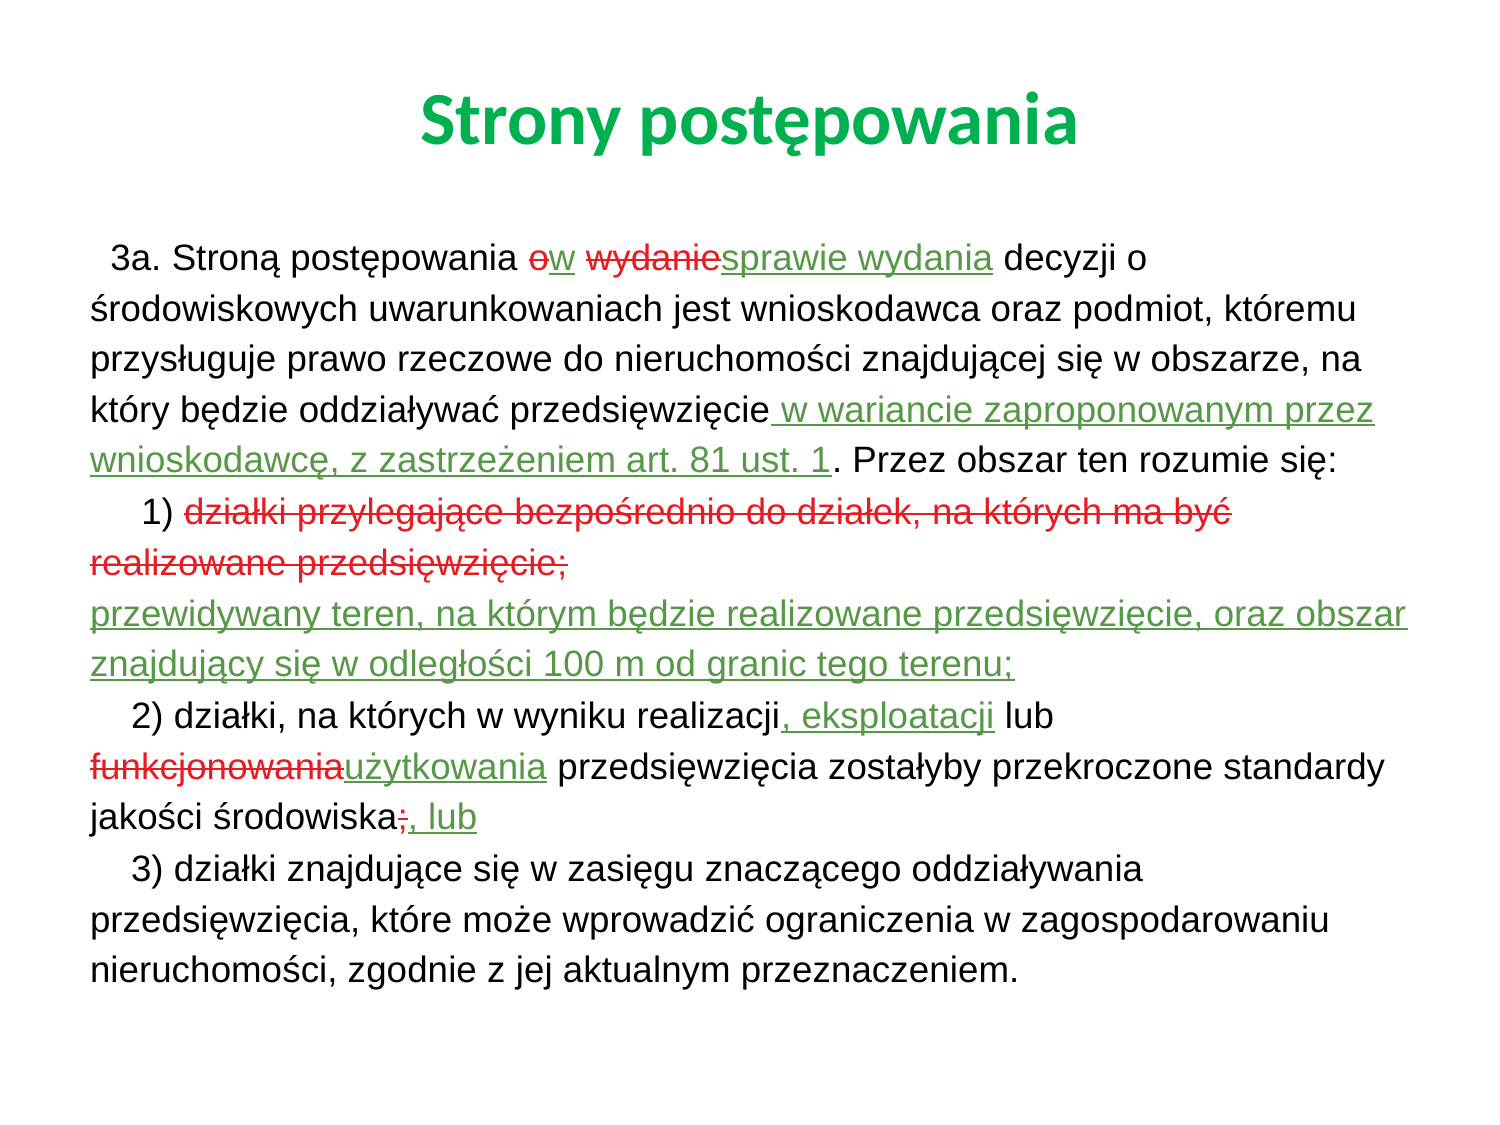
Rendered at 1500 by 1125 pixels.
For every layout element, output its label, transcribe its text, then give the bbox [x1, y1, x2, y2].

title Strony postępowania [75, 45, 1425, 185]
list 3a. Stroną postępowania ow wydaniesprawie wydania decyzji o środowiskowych uwarunkowaniach jest wnioskodawca oraz podmiot, któremu przysługuje prawo rzeczowe do nieruchomości znajdującej się w obszarze, na który będzie oddziaływać przedsięwzięcie w wariancie zaproponowanym przez wnioskodawcę, z zastrzeżeniem art. 81 ust. 1. Przez obszar ten rozumie się: 1) działki przylegające bezpośrednio do działek, na których ma być realizowane przedsięwzięcie; przewidywany teren, na którym będzie realizowane przedsięwzięcie, oraz obszar znajdujący się w odległości 100 m od granic tego terenu; 2) działki, na których w wyniku realizacji, eksploatacji lub funkcjonowaniaużytkowania przedsięwzięcia zostałyby przekroczone standardy jakości środowiska;, lub 3) działki znajdujące się w zasięgu znaczącego oddziaływania przedsięwzięcia, które może wprowadzić ograniczenia w zagospodarowaniu nieruchomości, zgodnie z jej aktualnym przeznaczeniem. [75, 219, 1425, 1005]
